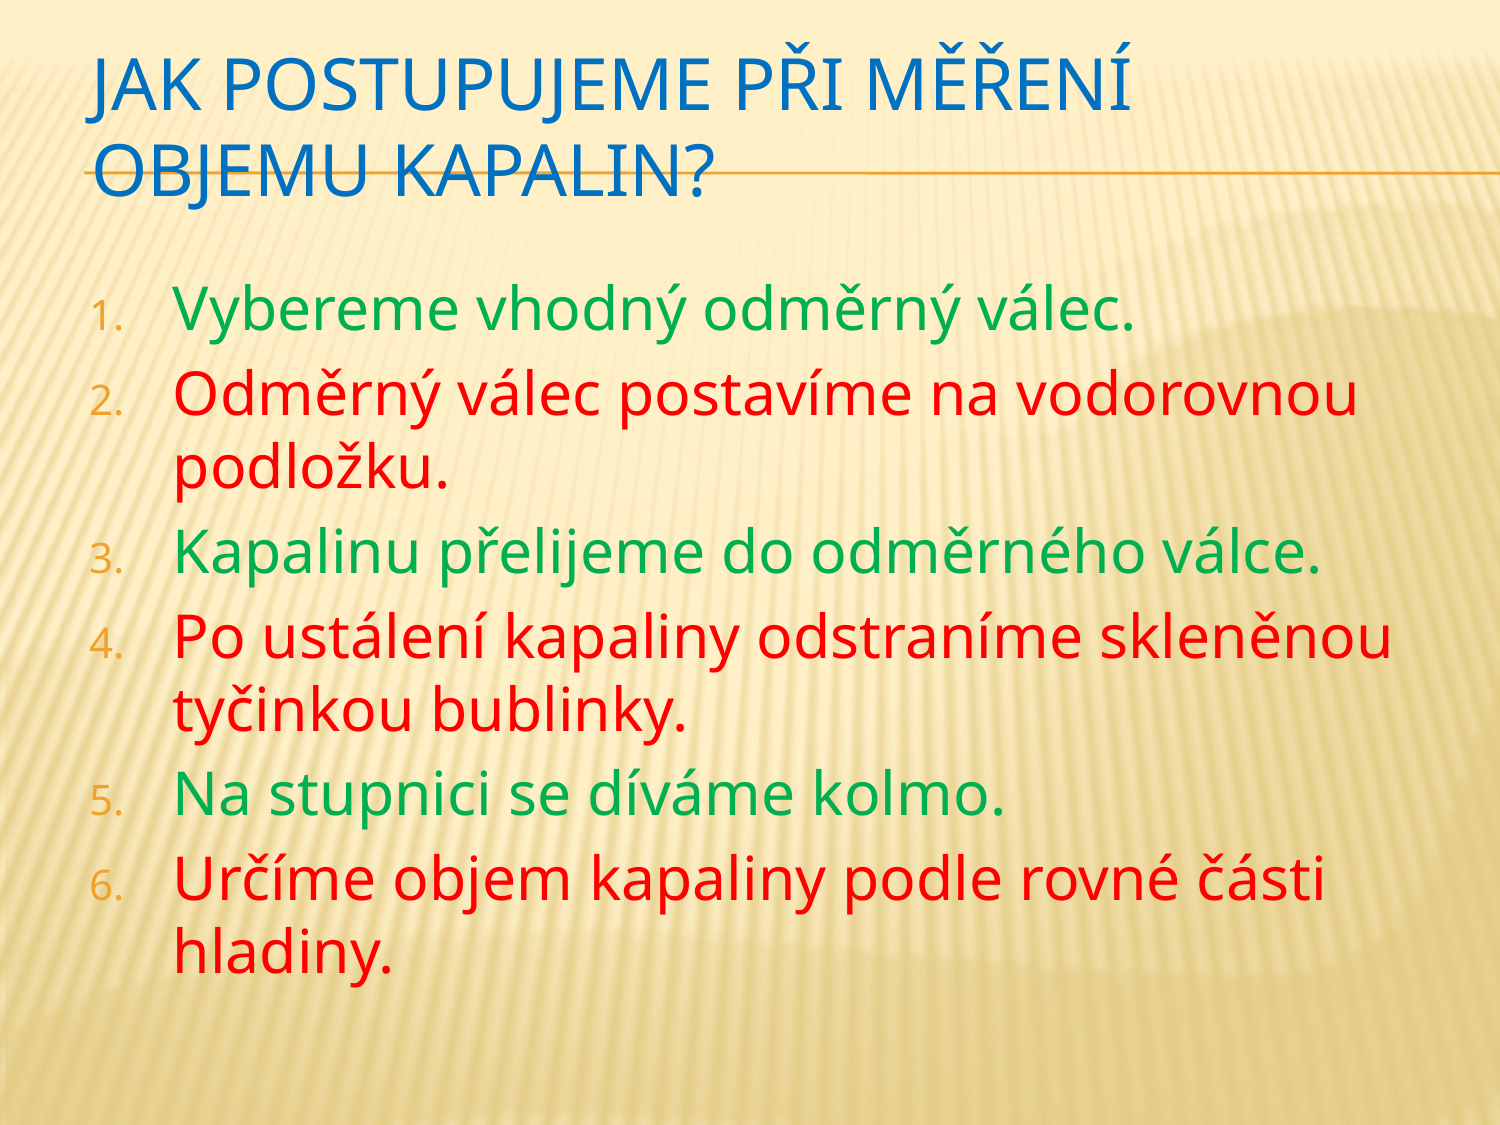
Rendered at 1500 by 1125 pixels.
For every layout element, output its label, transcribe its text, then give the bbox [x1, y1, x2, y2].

list Vybereme vhodný odměrný válec. Odměrný válec postavíme na vodorovnou podložku. Kapalinu přelijeme do odměrného válce. Po ustálení kapaliny odstraníme skleněnou tyčinkou bublinky. Na stupnici se díváme kolmo. Určíme objem kapaliny podle rovné části hladiny. [75, 262, 1459, 1005]
title Jak postupujeme při měření objemu kapalin? [76, 30, 1427, 219]
